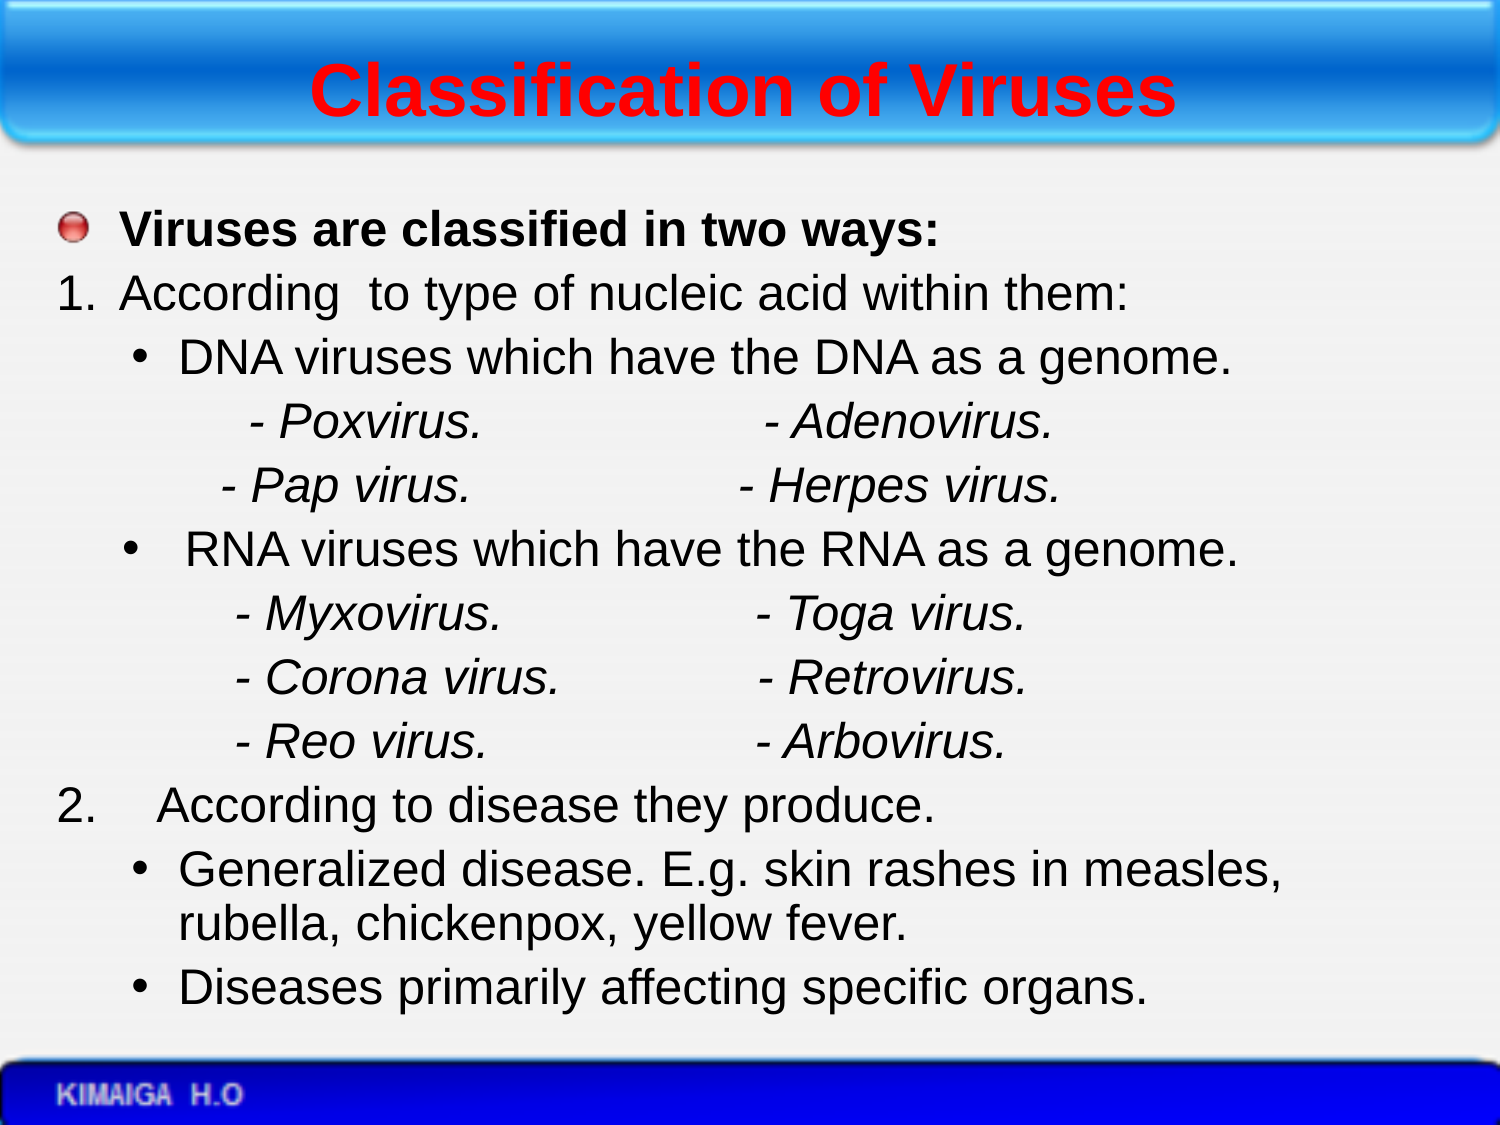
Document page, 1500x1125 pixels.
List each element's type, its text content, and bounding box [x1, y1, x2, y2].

list Viruses are classified in two ways: According to type of nucleic acid within them: DNA viruses which have the DNA as a genome. - Poxvirus. - Adenovirus. - Pap virus. - Herpes virus. RNA viruses which have the RNA as a genome. - Myxovirus. - Toga virus. - Corona virus. - Retrovirus. - Reo virus. - Arbovirus. According to disease they produce. Generalized disease. E.g. skin rashes in measles, rubella, chickenpox, yellow fever. Diseases primarily affecting specific organs. [41, 196, 1447, 1047]
picture [0, 0, 1500, 1125]
title Classification of Viruses [40, 20, 1449, 154]
